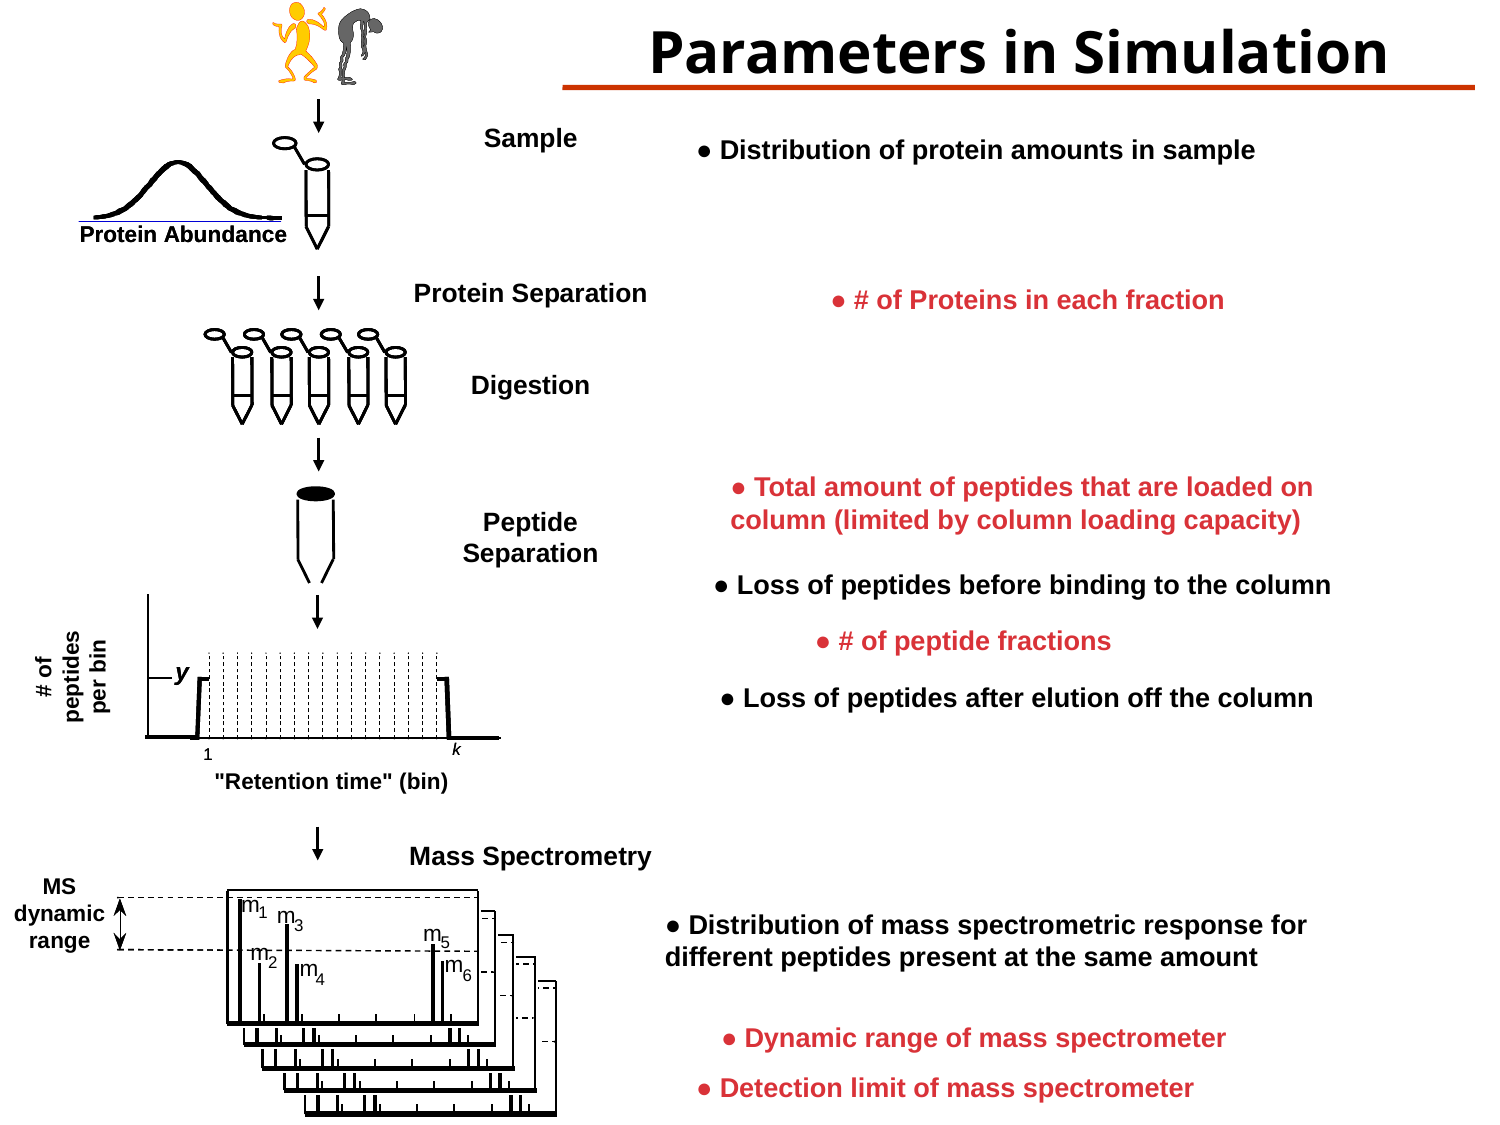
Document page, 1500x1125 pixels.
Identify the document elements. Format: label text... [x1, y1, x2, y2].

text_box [715, 274, 1373, 665]
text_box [680, 1012, 1407, 1112]
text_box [671, 124, 1426, 981]
title Parameters in Simulation [668, 0, 1500, 138]
picture [0, 0, 668, 1119]
